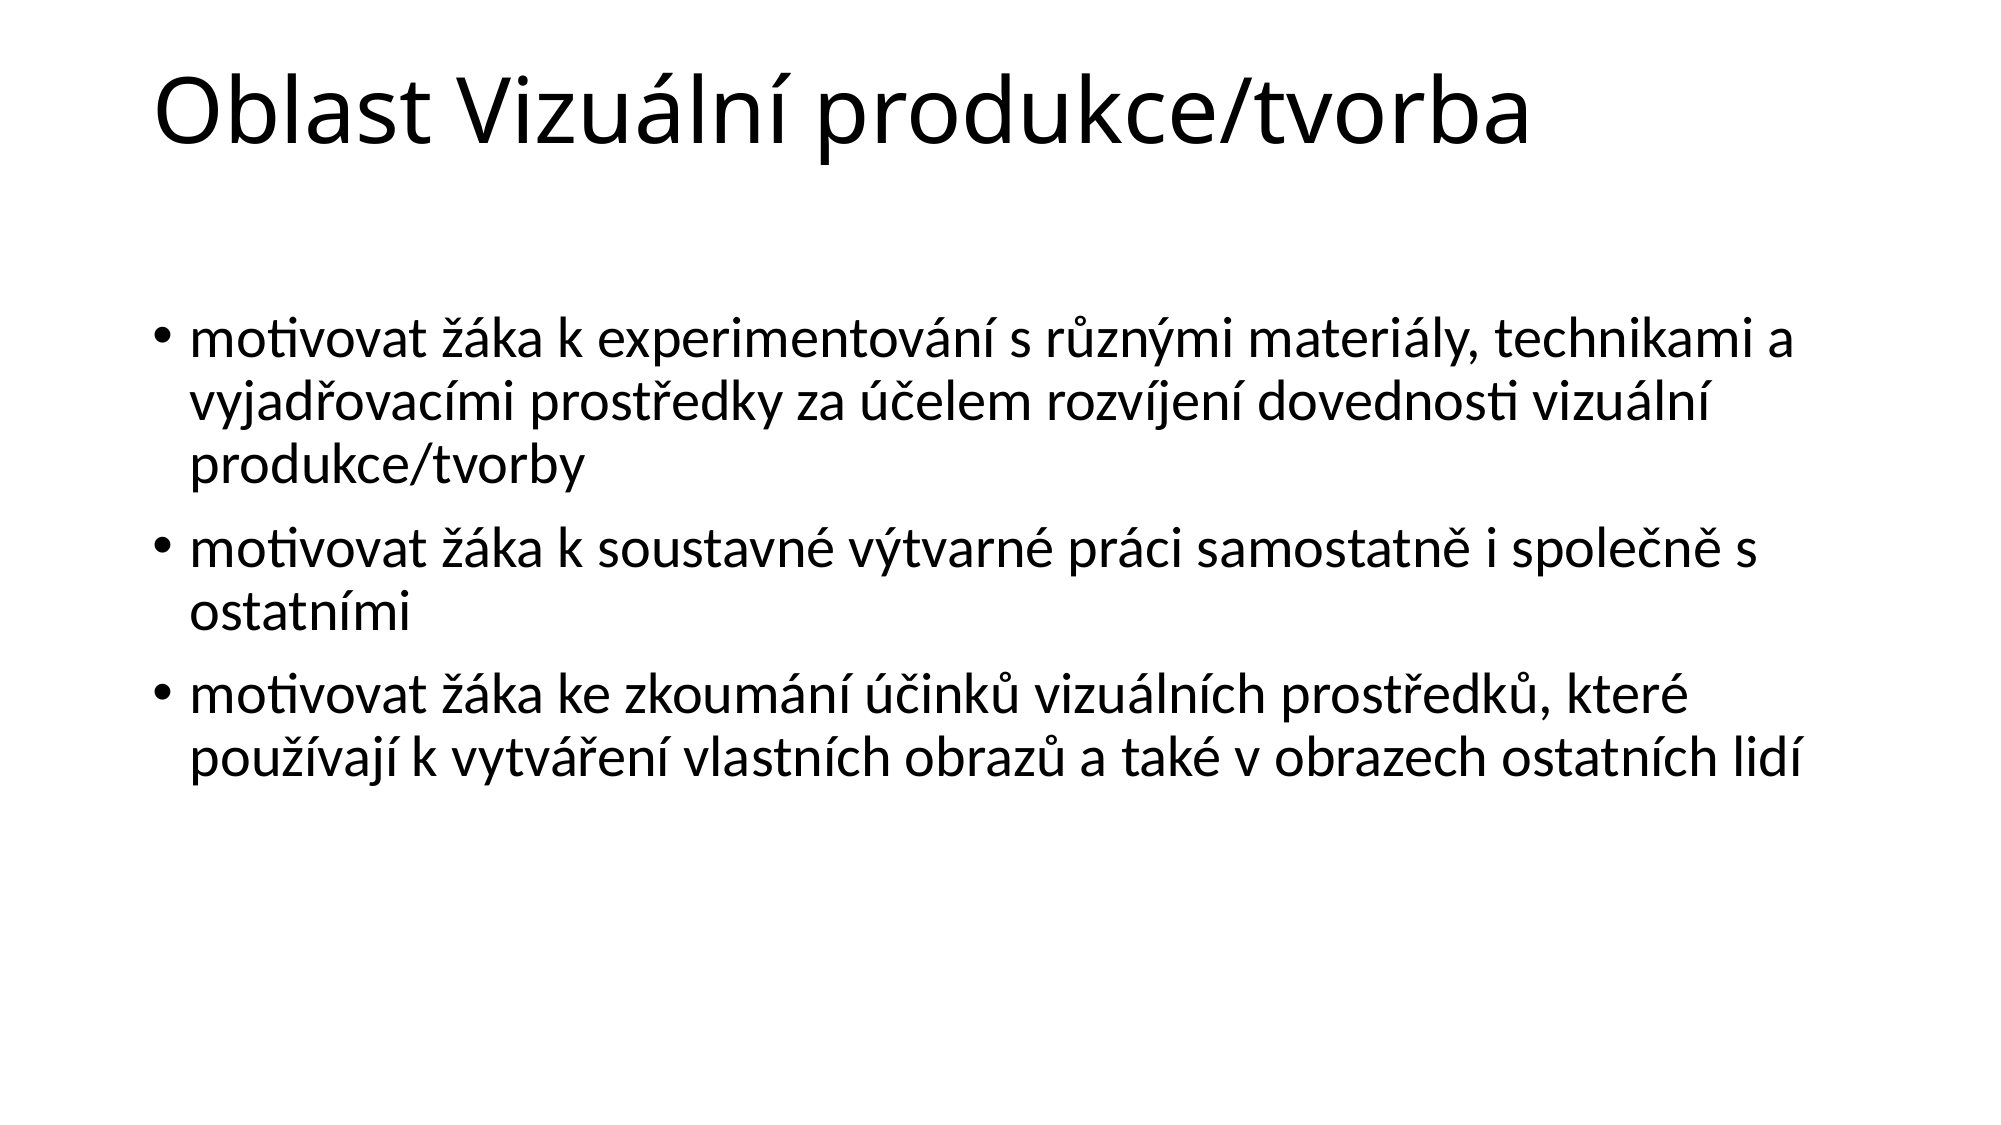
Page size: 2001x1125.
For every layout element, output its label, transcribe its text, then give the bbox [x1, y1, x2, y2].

title Oblast Vizuální produkce/tvorba [137, 59, 1863, 278]
list motivovat žáka k experimentování s různými materiály, technikami a vyjadřovacími prostředky za účelem rozvíjení dovednosti vizuální produkce/tvorby motivovat žáka k soustavné výtvarné práci samostatně i společně s ostatními motivovat žáka ke zkoumání účinků vizuálních prostředků, které používají k vytváření vlastních obrazů a také v obrazech ostatních lidí [137, 299, 1863, 1014]
